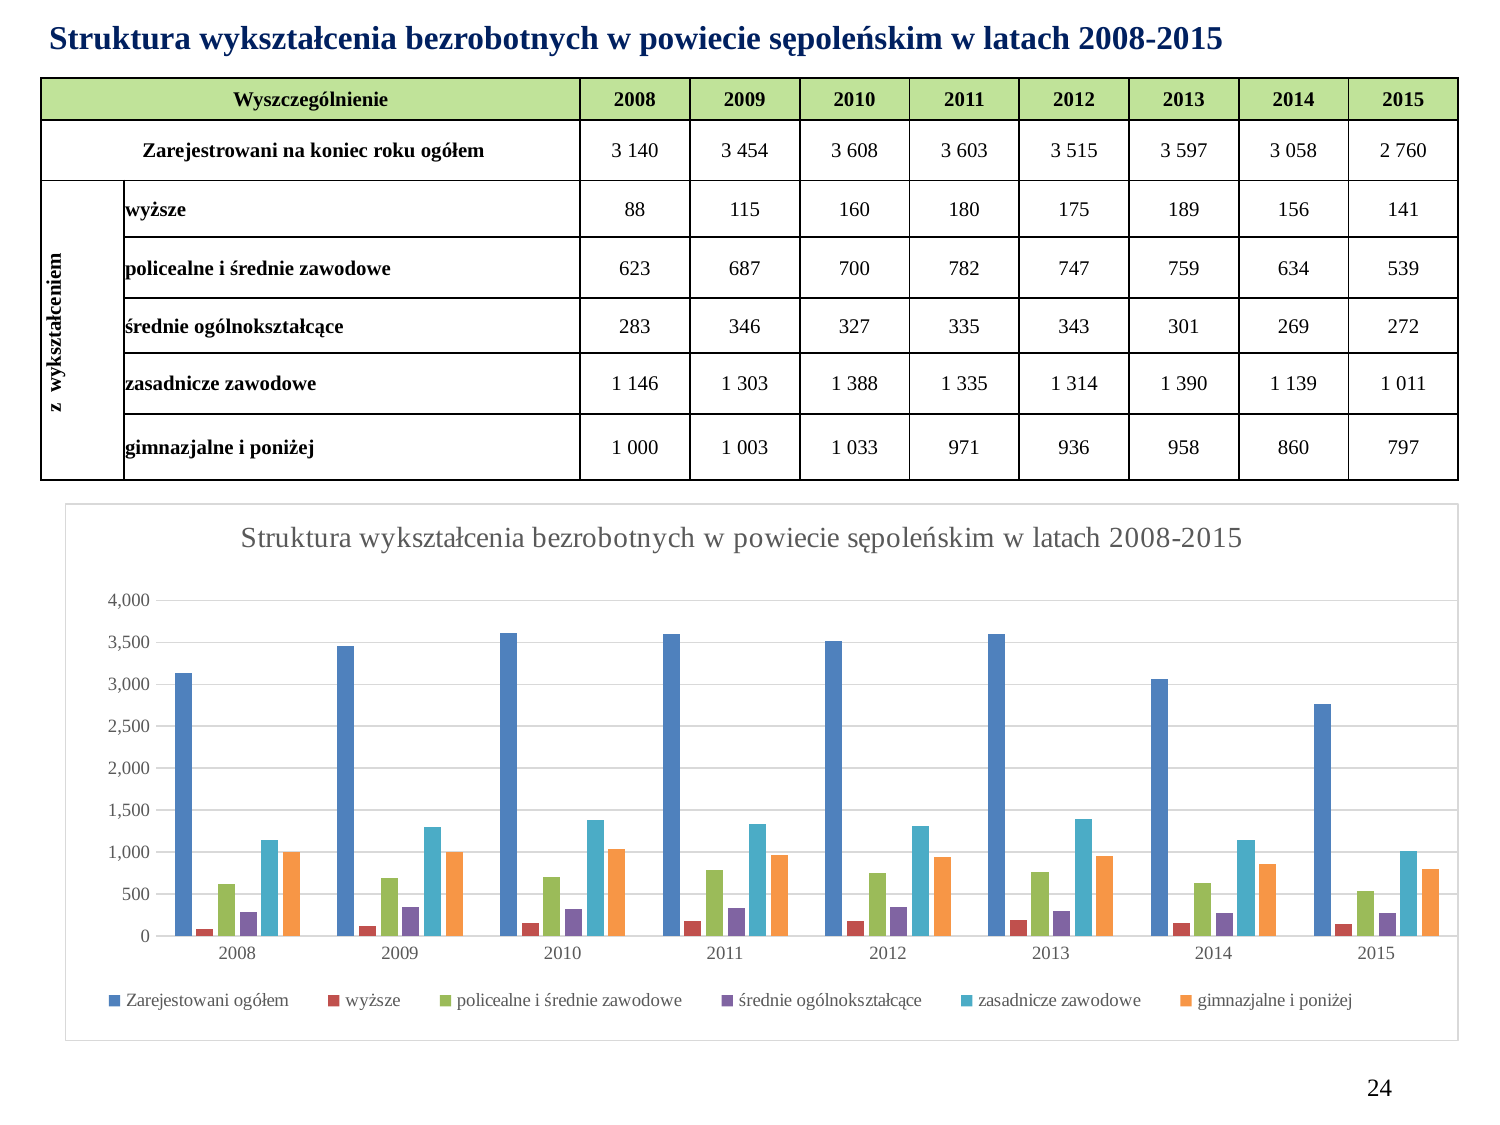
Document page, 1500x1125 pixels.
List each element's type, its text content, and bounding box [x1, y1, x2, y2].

table_cell 1 139 [1240, 354, 1348, 413]
table_cell średnie ogólnokształcące [125, 299, 579, 352]
table_cell 156 [1240, 181, 1348, 236]
table_cell 160 [801, 181, 909, 236]
table_cell 1 011 [1349, 354, 1457, 413]
table_cell 700 [801, 238, 909, 297]
table_cell 860 [1240, 415, 1348, 479]
text_box Struktura wykształcenia bezrobotnych w powiecie sępoleńskim w latach 2008-2015 [34, 8, 1464, 64]
table_cell 88 [581, 181, 689, 236]
table_cell 623 [581, 238, 689, 297]
table_cell 797 [1349, 415, 1457, 479]
table_cell 3 608 [801, 121, 909, 180]
table_cell 1 000 [581, 415, 689, 479]
table_cell 1 033 [801, 415, 909, 479]
table_cell 3 140 [581, 121, 689, 180]
table_cell 3 454 [691, 121, 799, 180]
table_cell 327 [801, 299, 909, 352]
table_cell policealne i średnie zawodowe [125, 238, 579, 297]
table_cell gimnazjalne i poniżej [125, 415, 579, 479]
table_cell Zarejestrowani na koniec roku ogółem [42, 121, 579, 180]
table_cell 1 388 [801, 354, 909, 413]
table_cell 759 [1130, 238, 1238, 297]
table_cell 301 [1130, 299, 1238, 352]
table_cell 269 [1240, 299, 1348, 352]
table_cell 3 515 [1020, 121, 1128, 180]
table_header 2012 [1020, 79, 1128, 119]
table_cell 346 [691, 299, 799, 352]
table_cell 335 [910, 299, 1018, 352]
table_cell 971 [910, 415, 1018, 479]
table_cell 141 [1349, 181, 1457, 236]
table_cell 1 390 [1130, 354, 1238, 413]
table_cell 782 [910, 238, 1018, 297]
table_cell 1 303 [691, 354, 799, 413]
table_cell 343 [1020, 299, 1128, 352]
table_cell 175 [1020, 181, 1128, 236]
table_cell 2 760 [1349, 121, 1457, 180]
table_cell 747 [1020, 238, 1128, 297]
table_header 2008 [581, 79, 689, 119]
table_cell 3 603 [910, 121, 1018, 180]
table_cell 272 [1349, 299, 1457, 352]
table_cell zasadnicze zawodowe [125, 354, 579, 413]
table_cell 189 [1130, 181, 1238, 236]
chart [64, 503, 1459, 1042]
table_cell 180 [910, 181, 1018, 236]
text_box 24 [1352, 1064, 1459, 1110]
table_cell 936 [1020, 415, 1128, 479]
table_header 2013 [1130, 79, 1238, 119]
table_cell 3 597 [1130, 121, 1238, 180]
table_cell 283 [581, 299, 689, 352]
table_cell 687 [691, 238, 799, 297]
table_cell 1 335 [910, 354, 1018, 413]
table_cell 1 003 [691, 415, 799, 479]
table_cell 539 [1349, 238, 1457, 297]
table_header 2014 [1240, 79, 1348, 119]
table_header 2015 [1349, 79, 1457, 119]
table_cell 634 [1240, 238, 1348, 297]
table_header 2009 [691, 79, 799, 119]
table_header 2010 [801, 79, 909, 119]
table_cell z wykształceniem [42, 181, 123, 479]
table_cell 1 314 [1020, 354, 1128, 413]
table_cell 1 146 [581, 354, 689, 413]
table_cell 958 [1130, 415, 1238, 479]
table_cell wyższe [125, 181, 579, 236]
table_header 2011 [910, 79, 1018, 119]
table_cell 115 [691, 181, 799, 236]
table_cell 3 058 [1240, 121, 1348, 180]
table_header Wyszczególnienie [42, 79, 579, 119]
